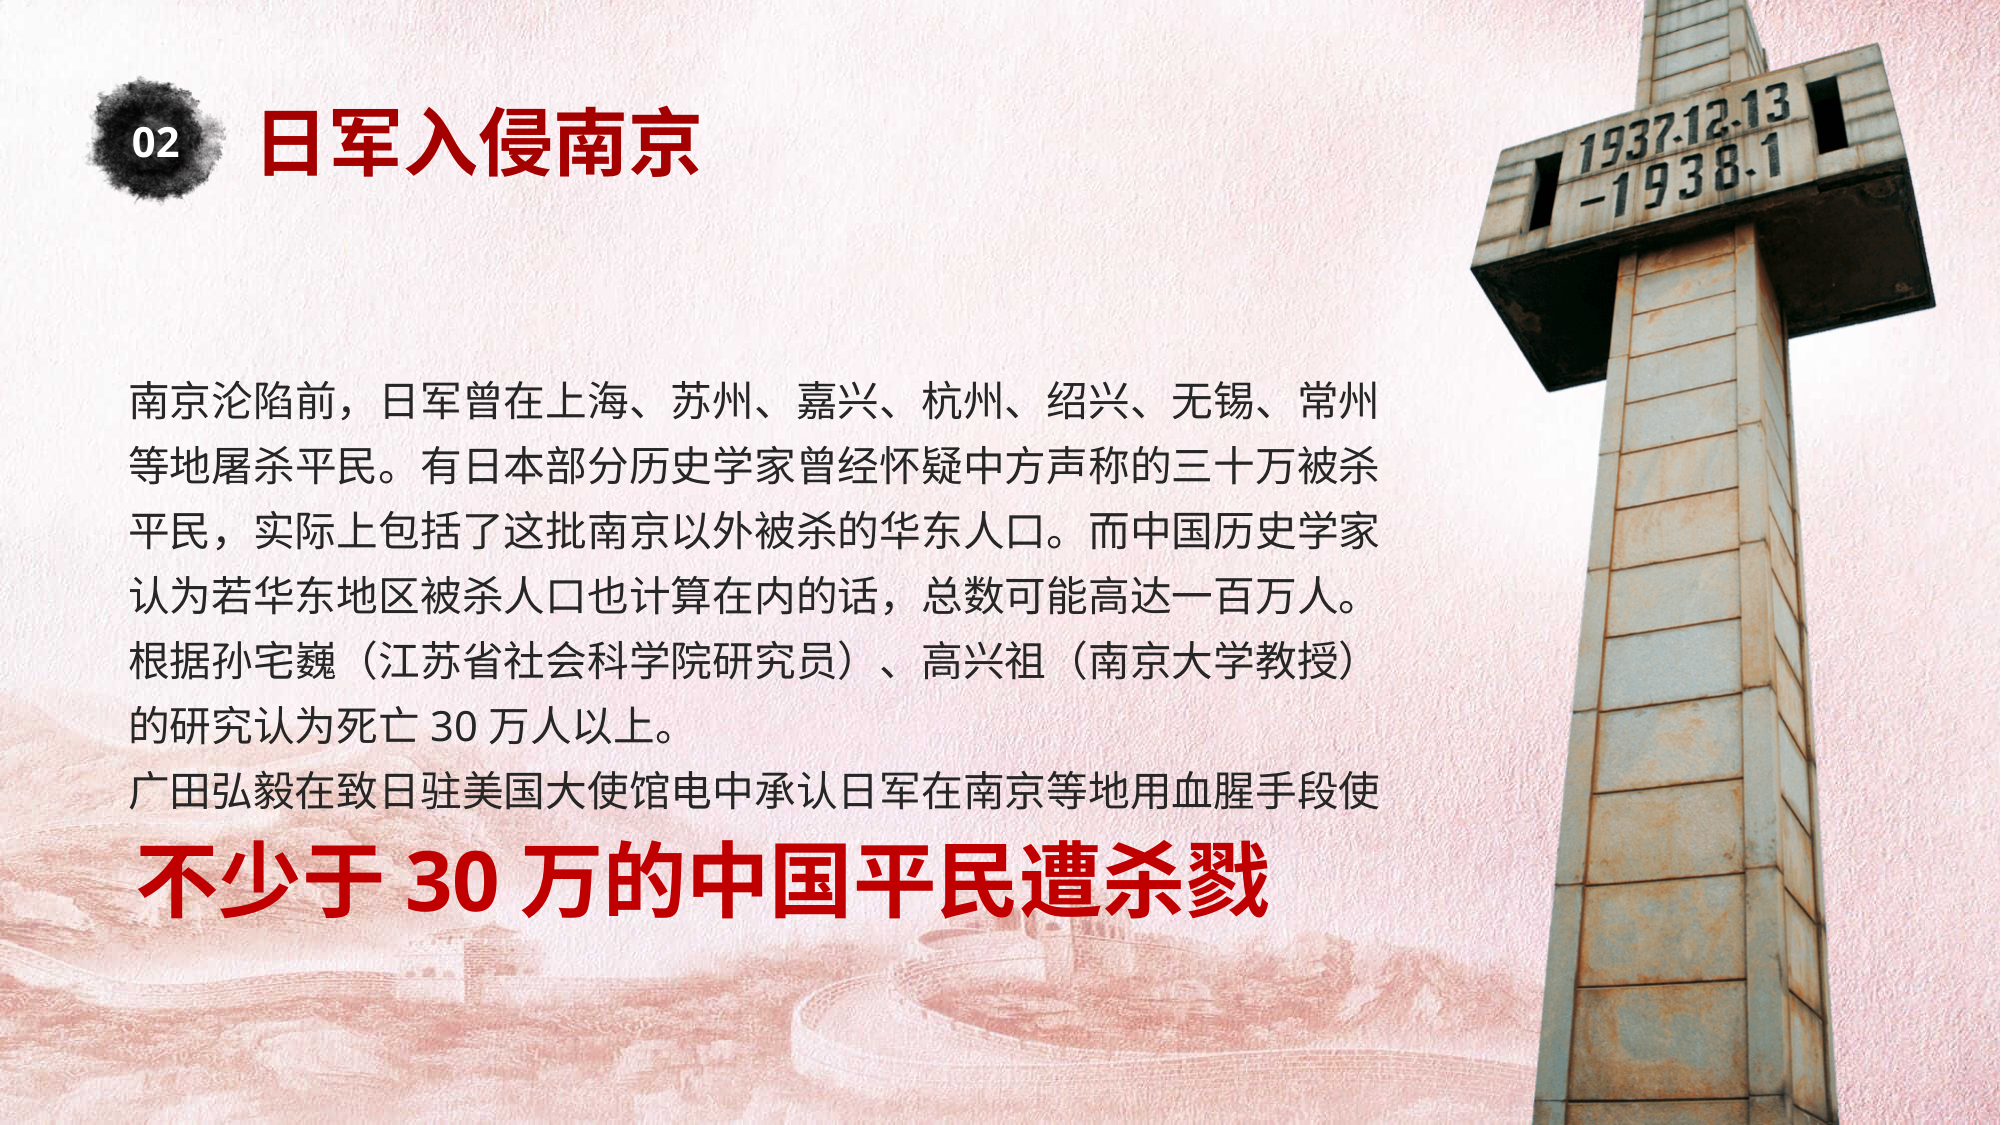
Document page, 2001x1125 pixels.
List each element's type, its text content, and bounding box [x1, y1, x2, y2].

picture [0, 0, 2000, 1125]
text_box 南京沦陷前，日军曾在上海、苏州、嘉兴、杭州、绍兴、无锡、常州等地屠杀平民。有日本部分历史学家曾经怀疑中方声称的三十万被杀平民，实际上包括了这批南京以外被杀的华东人口。而中国历史学家认为若华东地区被杀人口也计算在内的话，总数可能高达一百万人。 根据孙宅巍（江苏省社会科学院研究员）、高兴祖（南京大学教授）的研究认为死亡30万人以上。 广田弘毅在致日驻美国大使馆电中承认日军在南京等地用血腥手段使 [113, 352, 1403, 823]
text_box 不少于30万的中国平民遭杀戮 [120, 820, 1378, 936]
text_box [57, 52, 828, 231]
